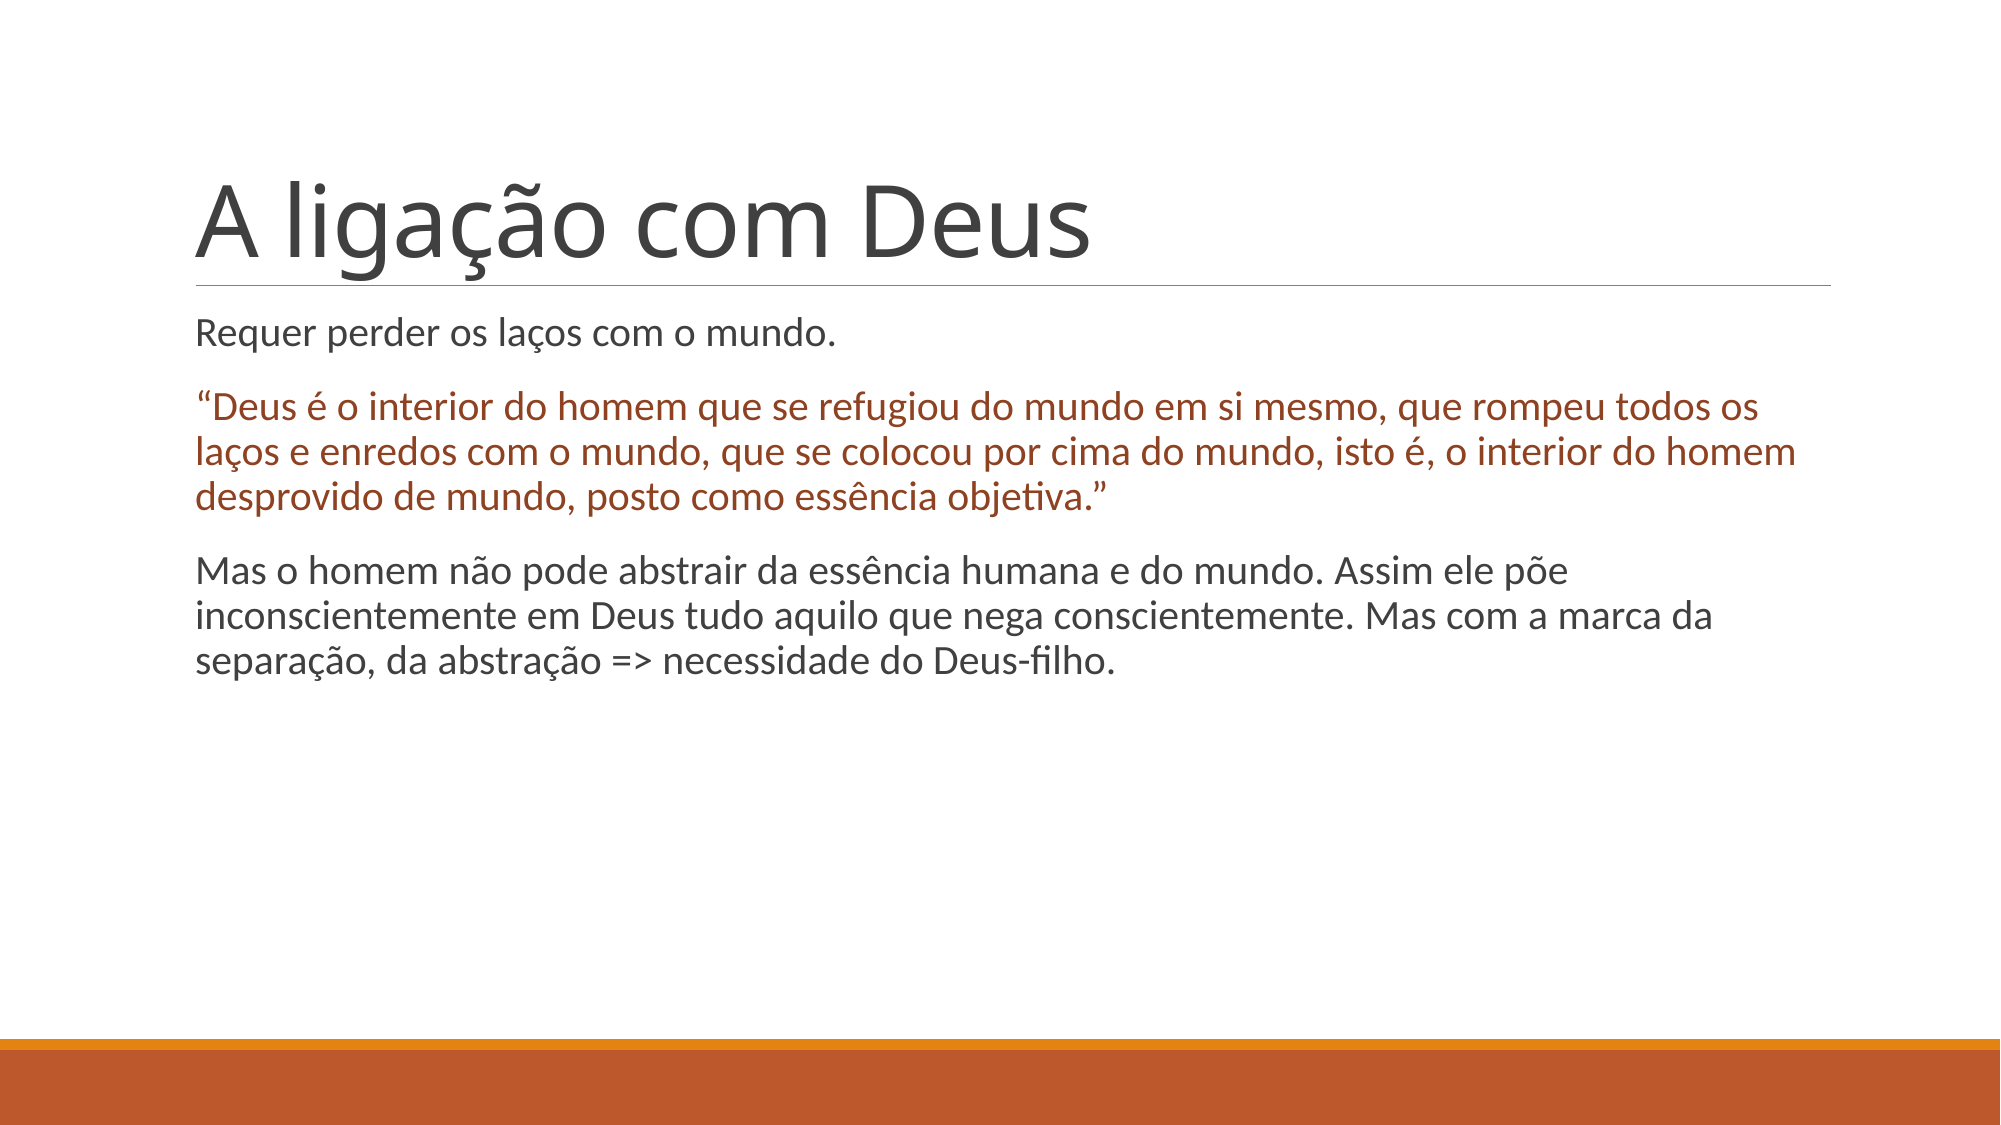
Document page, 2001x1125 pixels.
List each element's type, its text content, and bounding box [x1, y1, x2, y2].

list Requer perder os laços com o mundo. “Deus é o interior do homem que se refugiou do mundo em si mesmo, que rompeu todos os laços e enredos com o mundo, que se colocou por cima do mundo, isto é, o interior do homem desprovido de mundo, posto como essência objetiva.” Mas o homem não pode abstrair da essência humana e do mundo. Assim ele põe inconscientemente em Deus tudo aquilo que nega conscientemente. Mas com a marca da separação, da abstração => necessidade do Deus-filho. [180, 302, 1830, 963]
title A ligação com Deus [180, 47, 1830, 285]
